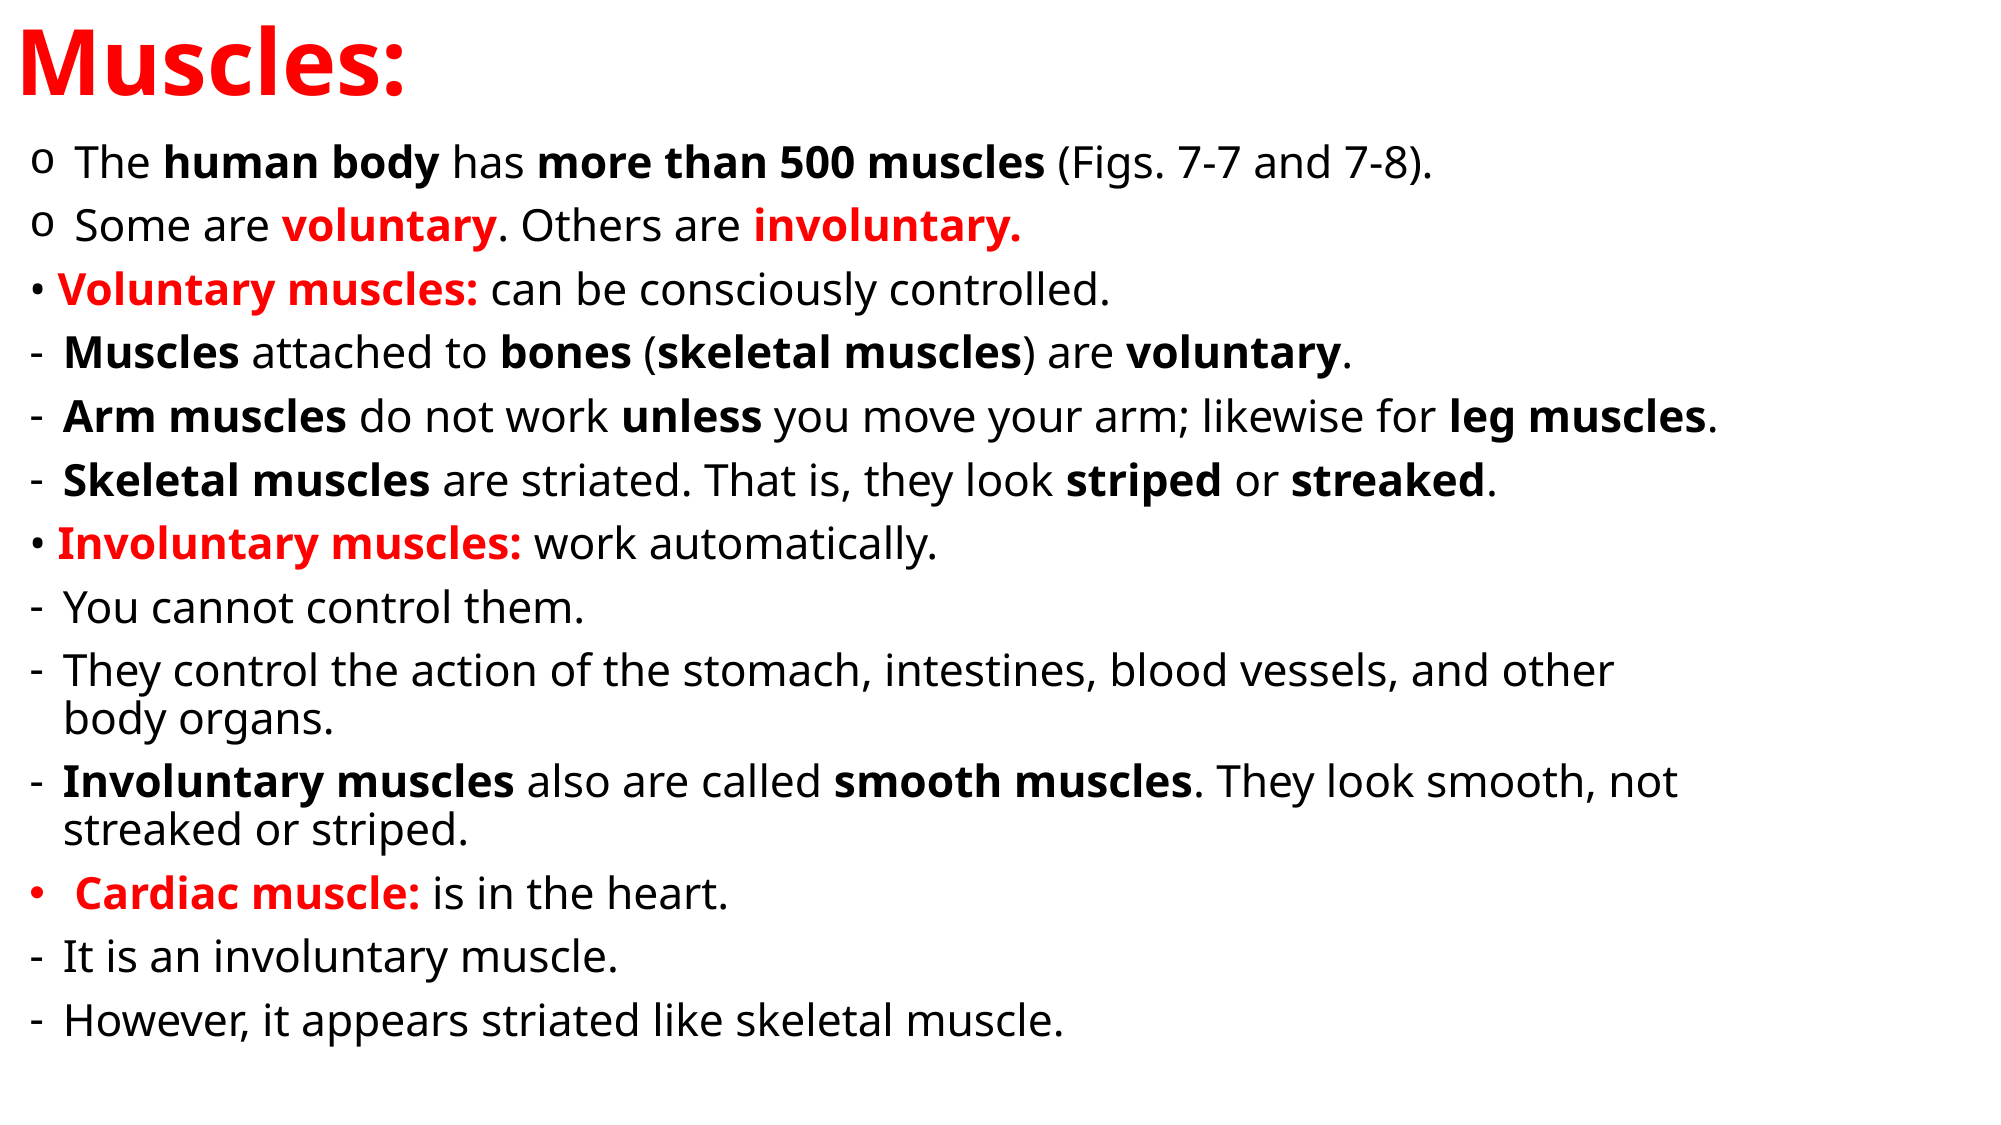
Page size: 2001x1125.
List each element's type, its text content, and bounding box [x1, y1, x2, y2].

title Muscles: [0, 0, 1725, 175]
list The human body has more than 500 muscles (Figs. 7-7 and 7-8). Some are voluntary. Others are involuntary. • Voluntary muscles: can be consciously controlled. Muscles attached to bones (skeletal muscles) are voluntary. Arm muscles do not work unless you move your arm; likewise for leg muscles. Skeletal muscles are striated. That is, they look striped or streaked. • Involuntary muscles: work automatically. You cannot control them. They control the action of the stomach, intestines, blood vessels, and other body organs. Involuntary muscles also are called smooth muscles. They look smooth, not streaked or striped. Cardiac muscle: is in the heart. It is an involuntary muscle. However, it appears striated like skeletal muscle. [14, 132, 1740, 1110]
